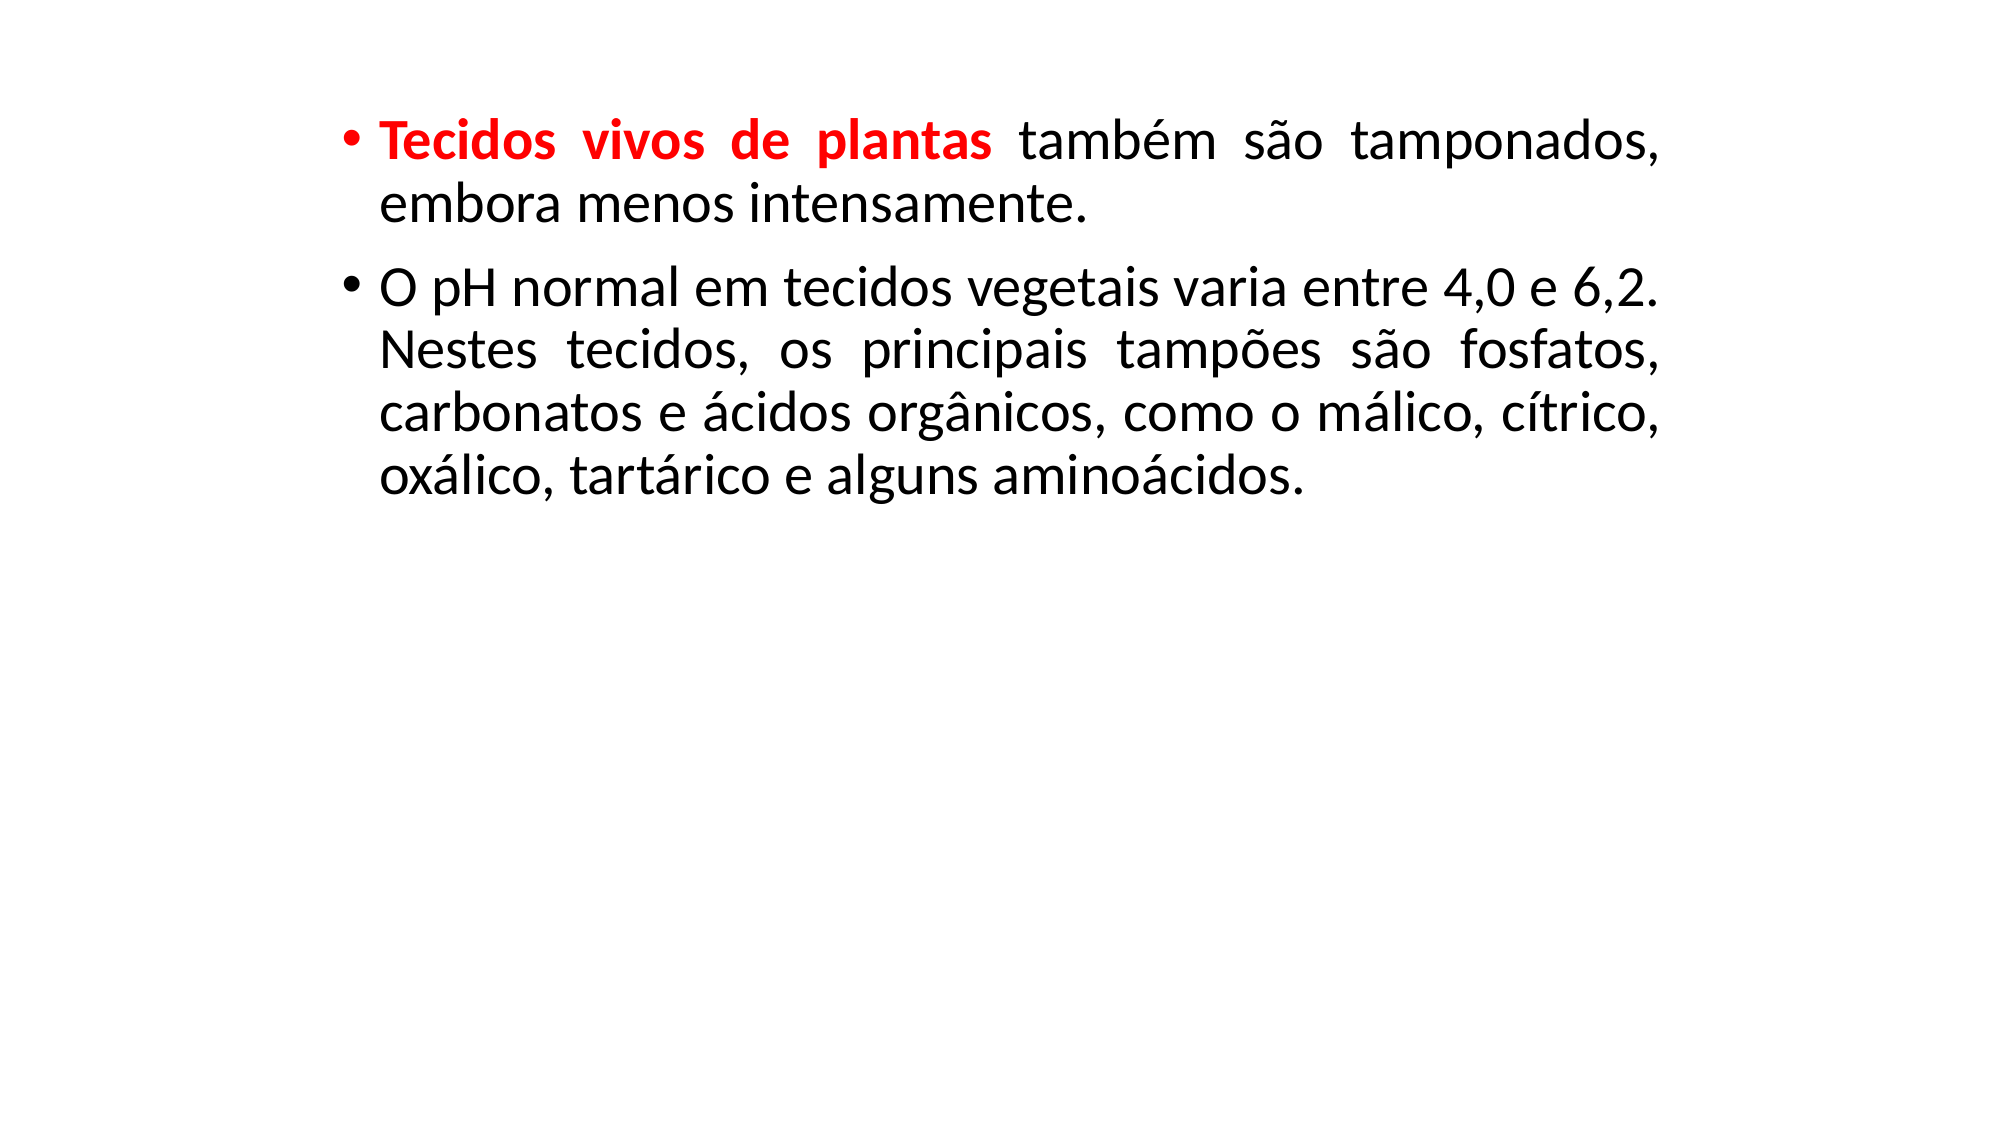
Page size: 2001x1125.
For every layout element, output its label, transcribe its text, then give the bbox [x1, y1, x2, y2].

list Tecidos vivos de plantas também são tamponados, embora menos intensamente. O pH normal em tecidos vegetais varia entre 4,0 e 6,2. Nestes tecidos, os principais tampões são fosfatos, carbonatos e ácidos orgânicos, como o málico, cítrico, oxálico, tartárico e alguns aminoácidos. [326, 101, 1677, 845]
